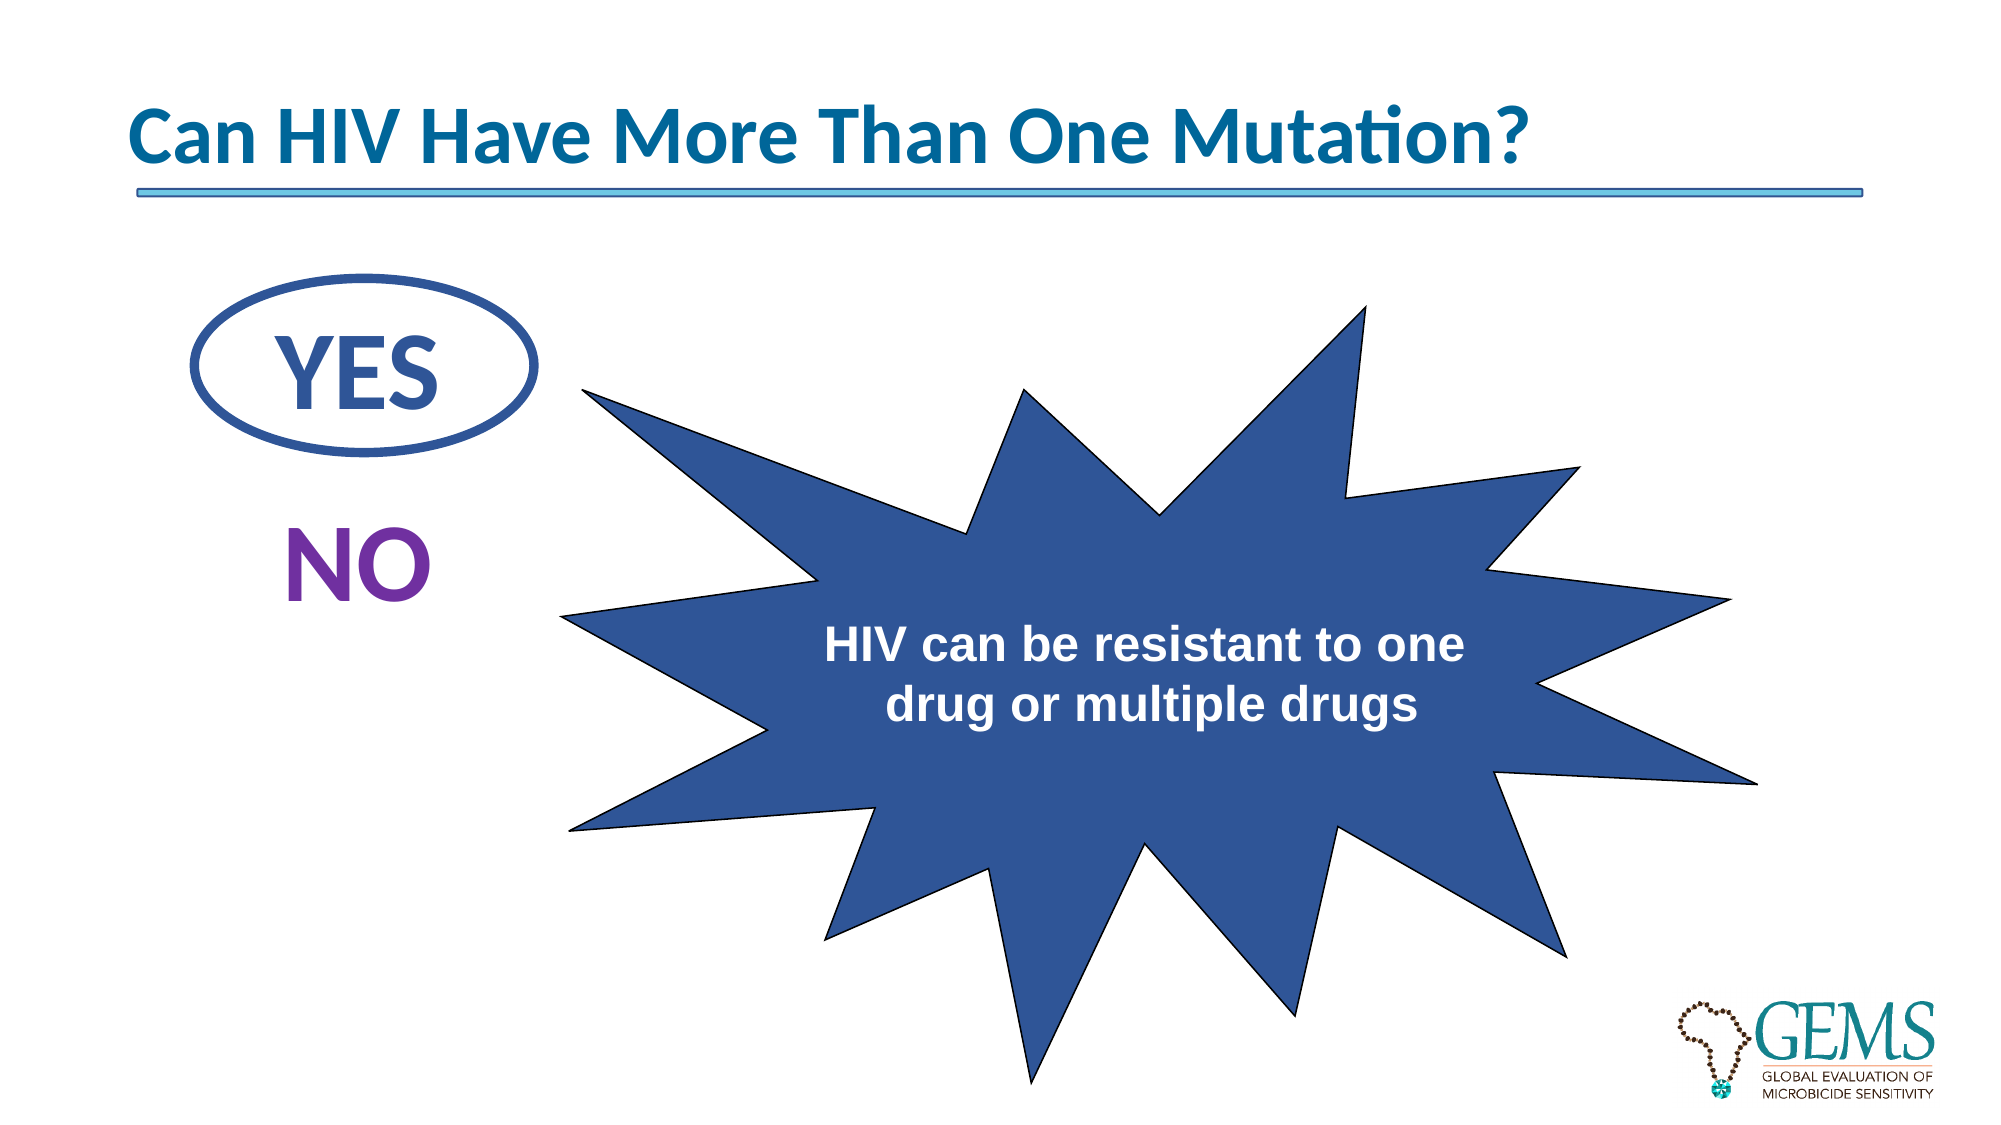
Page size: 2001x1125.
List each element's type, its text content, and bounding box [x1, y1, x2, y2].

title Can HIV Have More Than One Mutation? [113, 53, 1839, 221]
picture [1672, 987, 1940, 1108]
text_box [194, 278, 1758, 1084]
